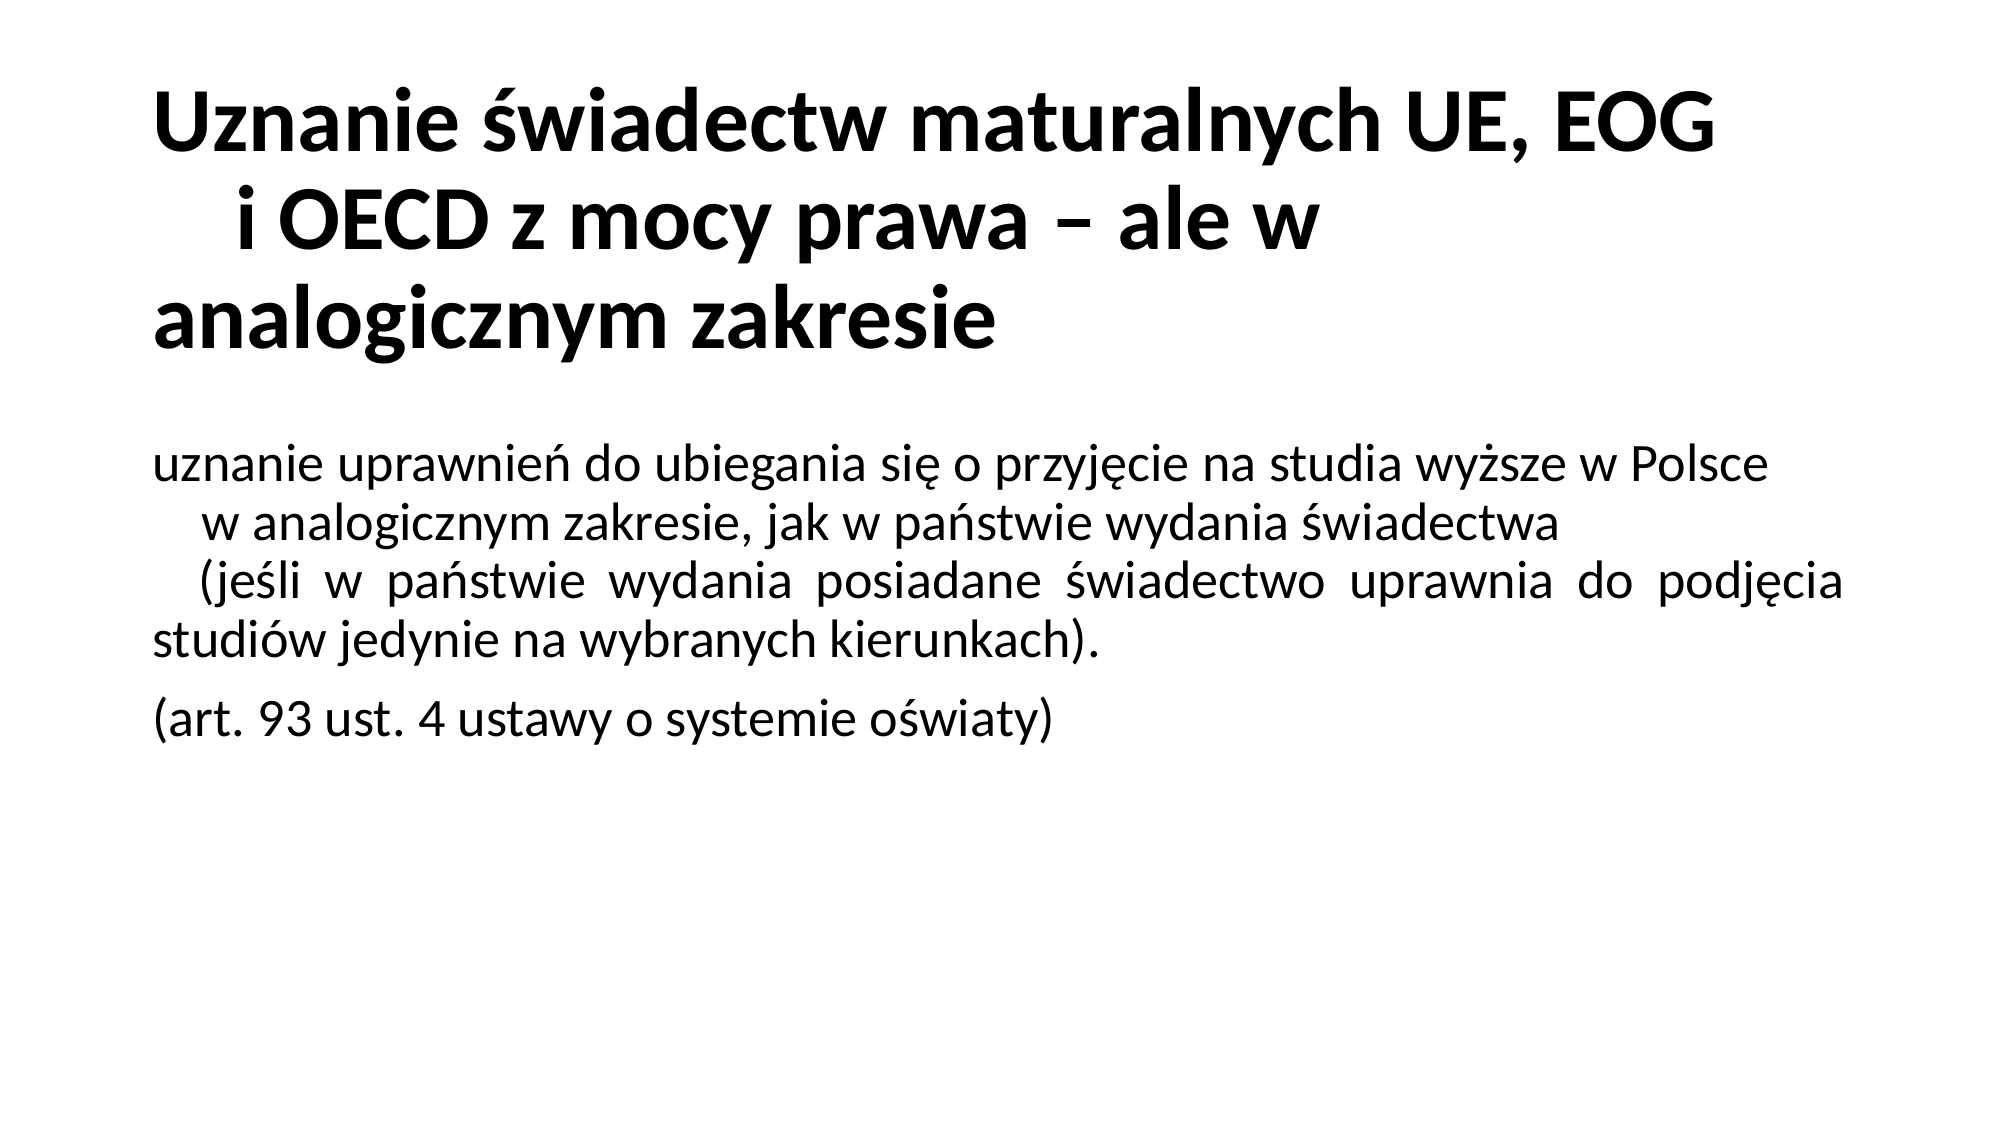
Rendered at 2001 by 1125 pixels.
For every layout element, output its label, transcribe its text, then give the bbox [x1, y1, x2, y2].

title Uznanie świadectw maturalnych UE, EOG i OECD z mocy prawa – ale w analogicznym zakresie [137, 59, 1863, 381]
list uznanie uprawnień do ubiegania się o przyjęcie na studia wyższe w Polsce w analogicznym zakresie, jak w państwie wydania świadectwa (jeśli w państwie wydania posiadane świadectwo uprawnia do podjęcia studiów jedynie na wybranych kierunkach). (art. 93 ust. 4 ustawy o systemie oświaty) [137, 427, 1863, 1014]
